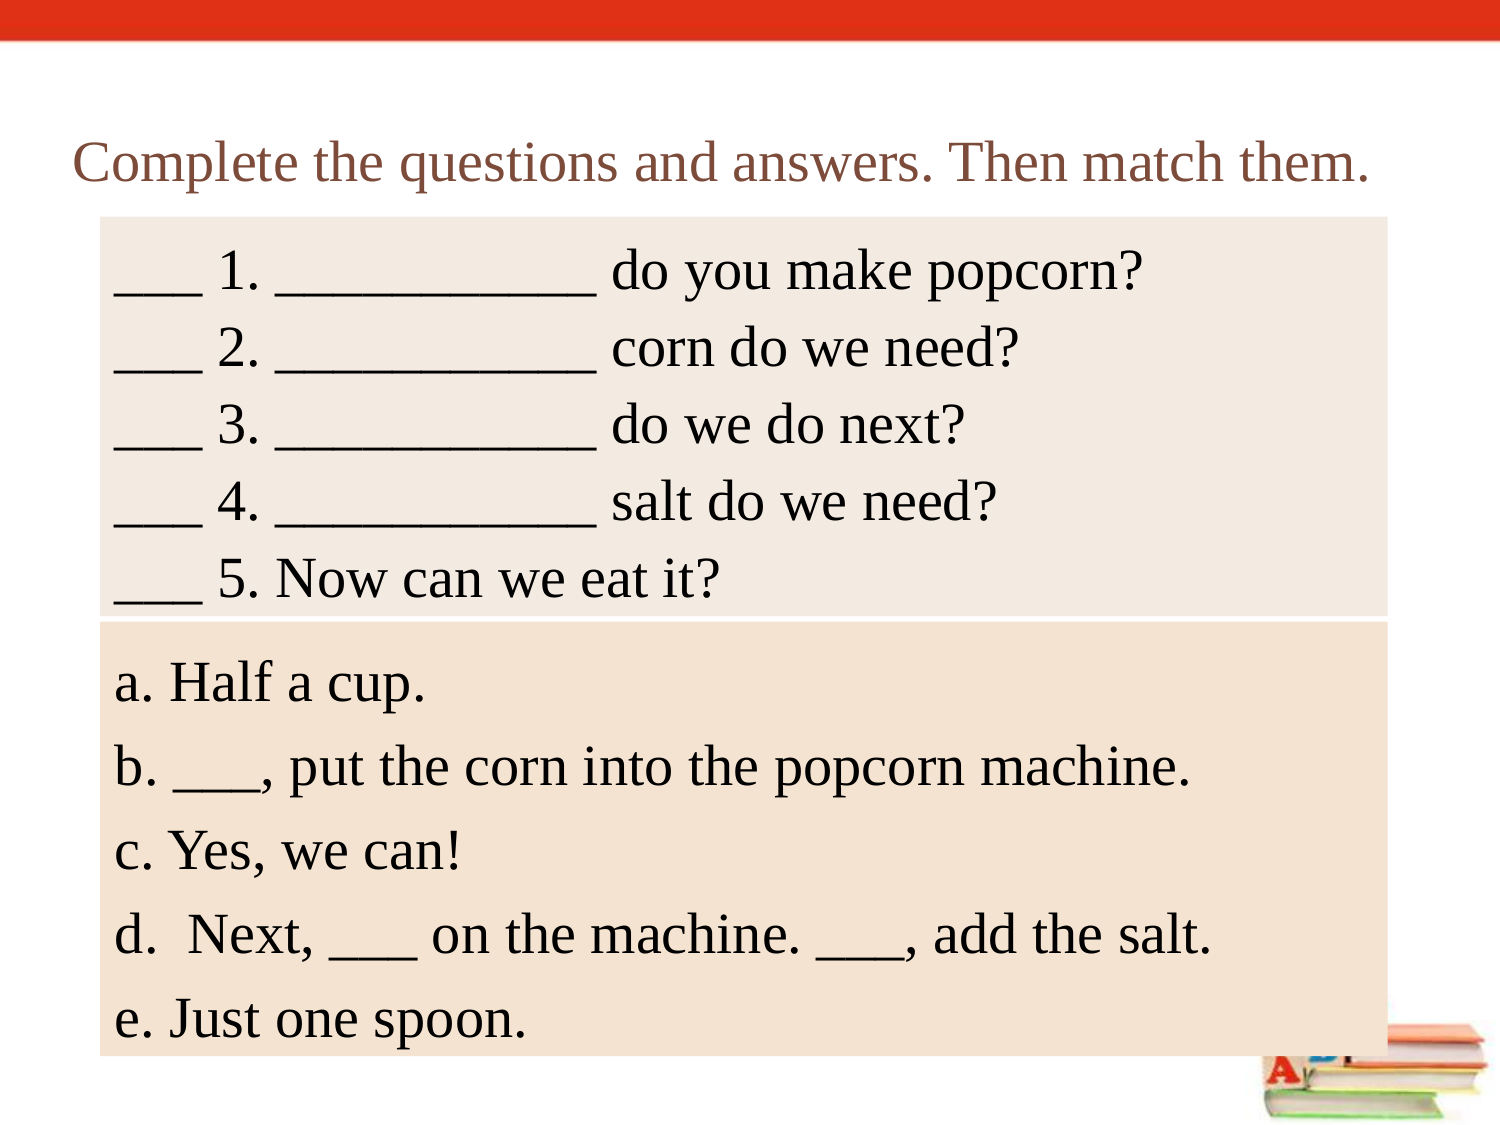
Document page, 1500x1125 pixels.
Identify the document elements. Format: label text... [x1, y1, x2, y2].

text_box ___ 1. ___________ do you make popcorn? ___ 2. ___________ corn do we need? ___ 3. ___________ do we do next? ___ 4. ___________ salt do we need? ___ 5. Now can we eat it? [100, 216, 1388, 617]
text_box a. Half a cup. b. ___, put the corn into the popcorn machine. c. Yes, we can! d. Next, ___ on the machine. ___, add the salt. e. Just one spoon. [100, 621, 1388, 1057]
text_box Complete the questions and answers. Then match them. [57, 65, 1500, 244]
picture [0, 0, 1500, 1125]
